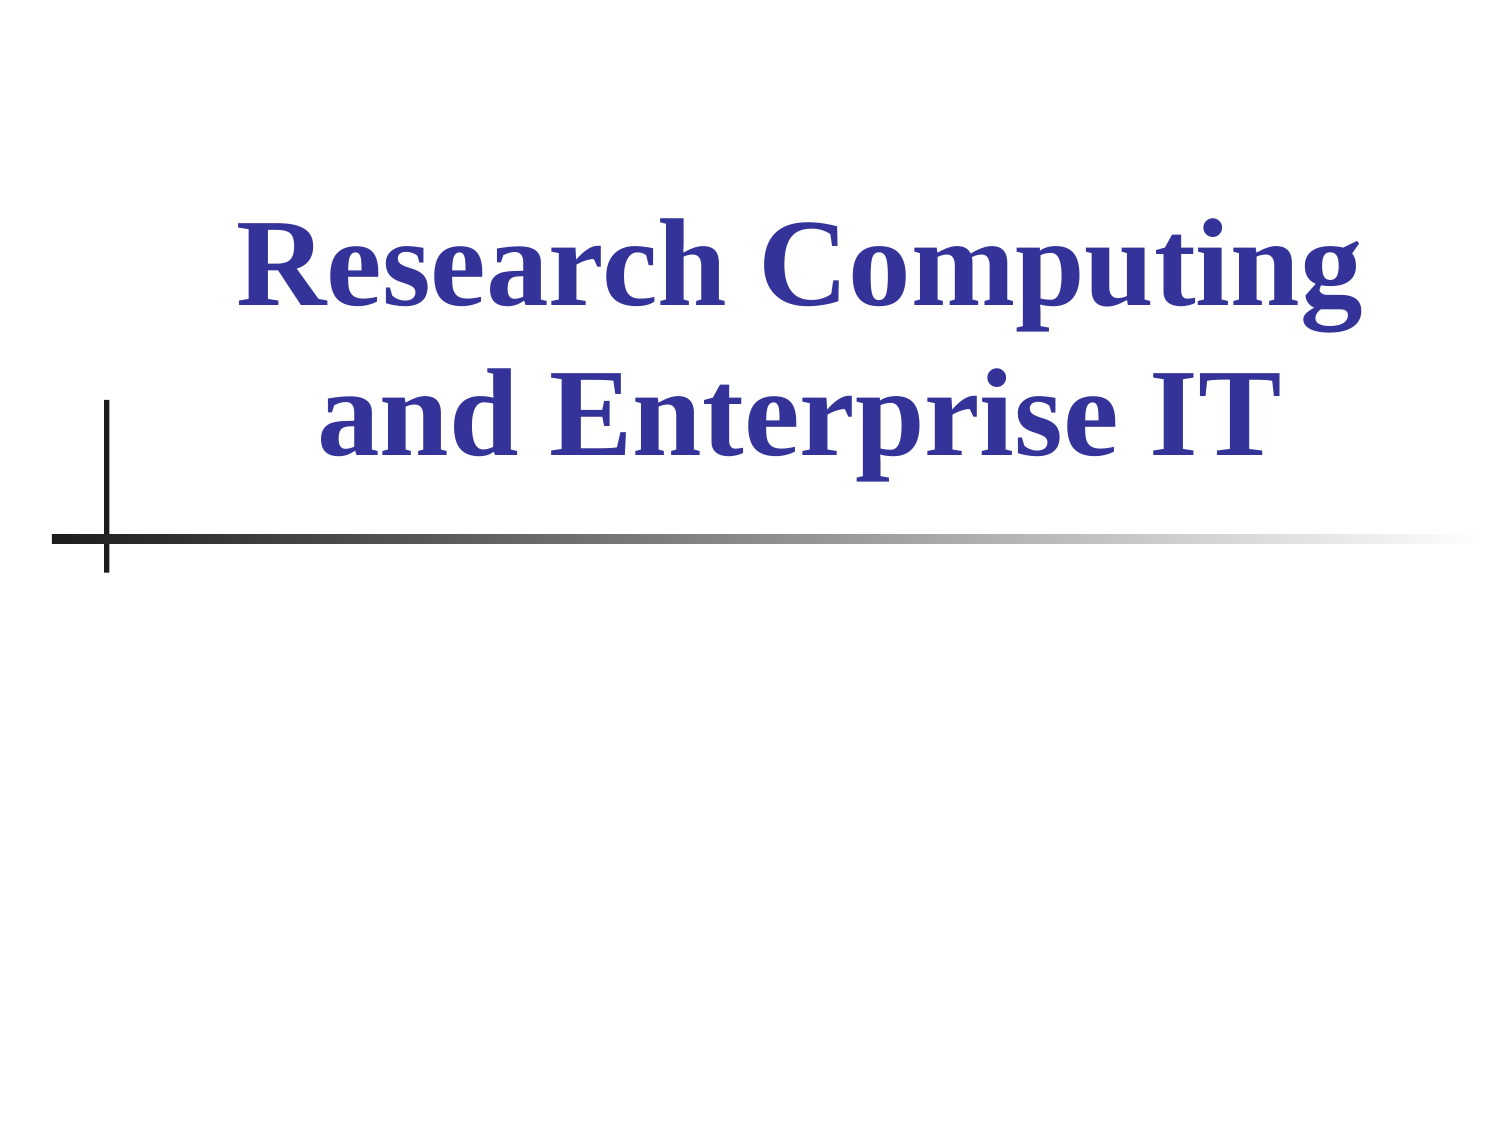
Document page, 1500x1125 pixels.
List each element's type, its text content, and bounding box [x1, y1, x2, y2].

title Research Computing and Enterprise IT [162, 299, 1438, 488]
